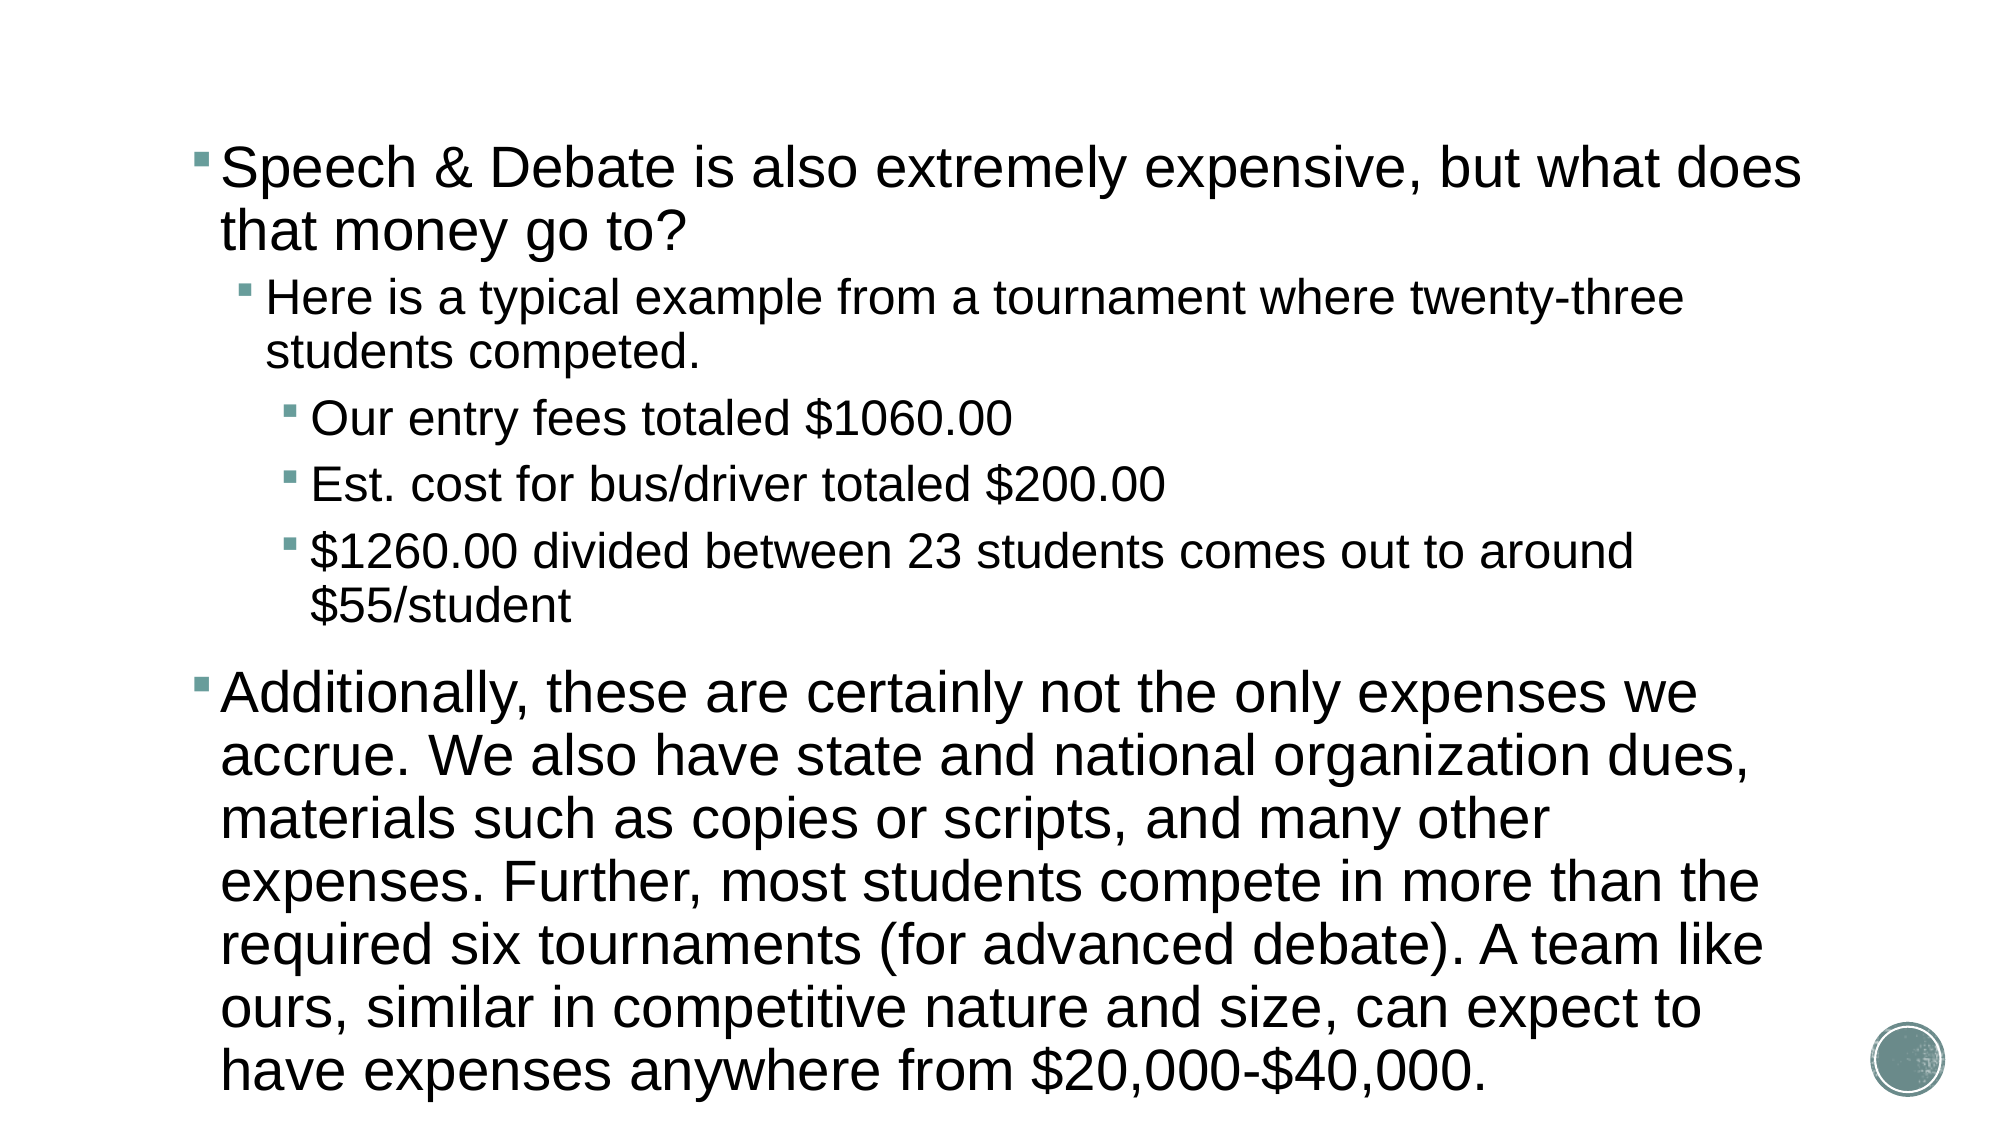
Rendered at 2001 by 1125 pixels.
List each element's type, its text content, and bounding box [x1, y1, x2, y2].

list Speech & Debate is also extremely expensive, but what does that money go to? Here is a typical example from a tournament where twenty-three students competed. Our entry fees totaled $1060.00 Est. cost for bus/driver totaled $200.00 $1260.00 divided between 23 students comes out to around $55/student Additionally, these are certainly not the only expenses we accrue. We also have state and national organization dues, materials such as copies or scripts, and many other expenses. Further, most students compete in more than the required six tournaments (for advanced debate). A team like ours, similar in competitive nature and size, can expect to have expenses anywhere from $20,000-$40,000. [175, 129, 1826, 1125]
